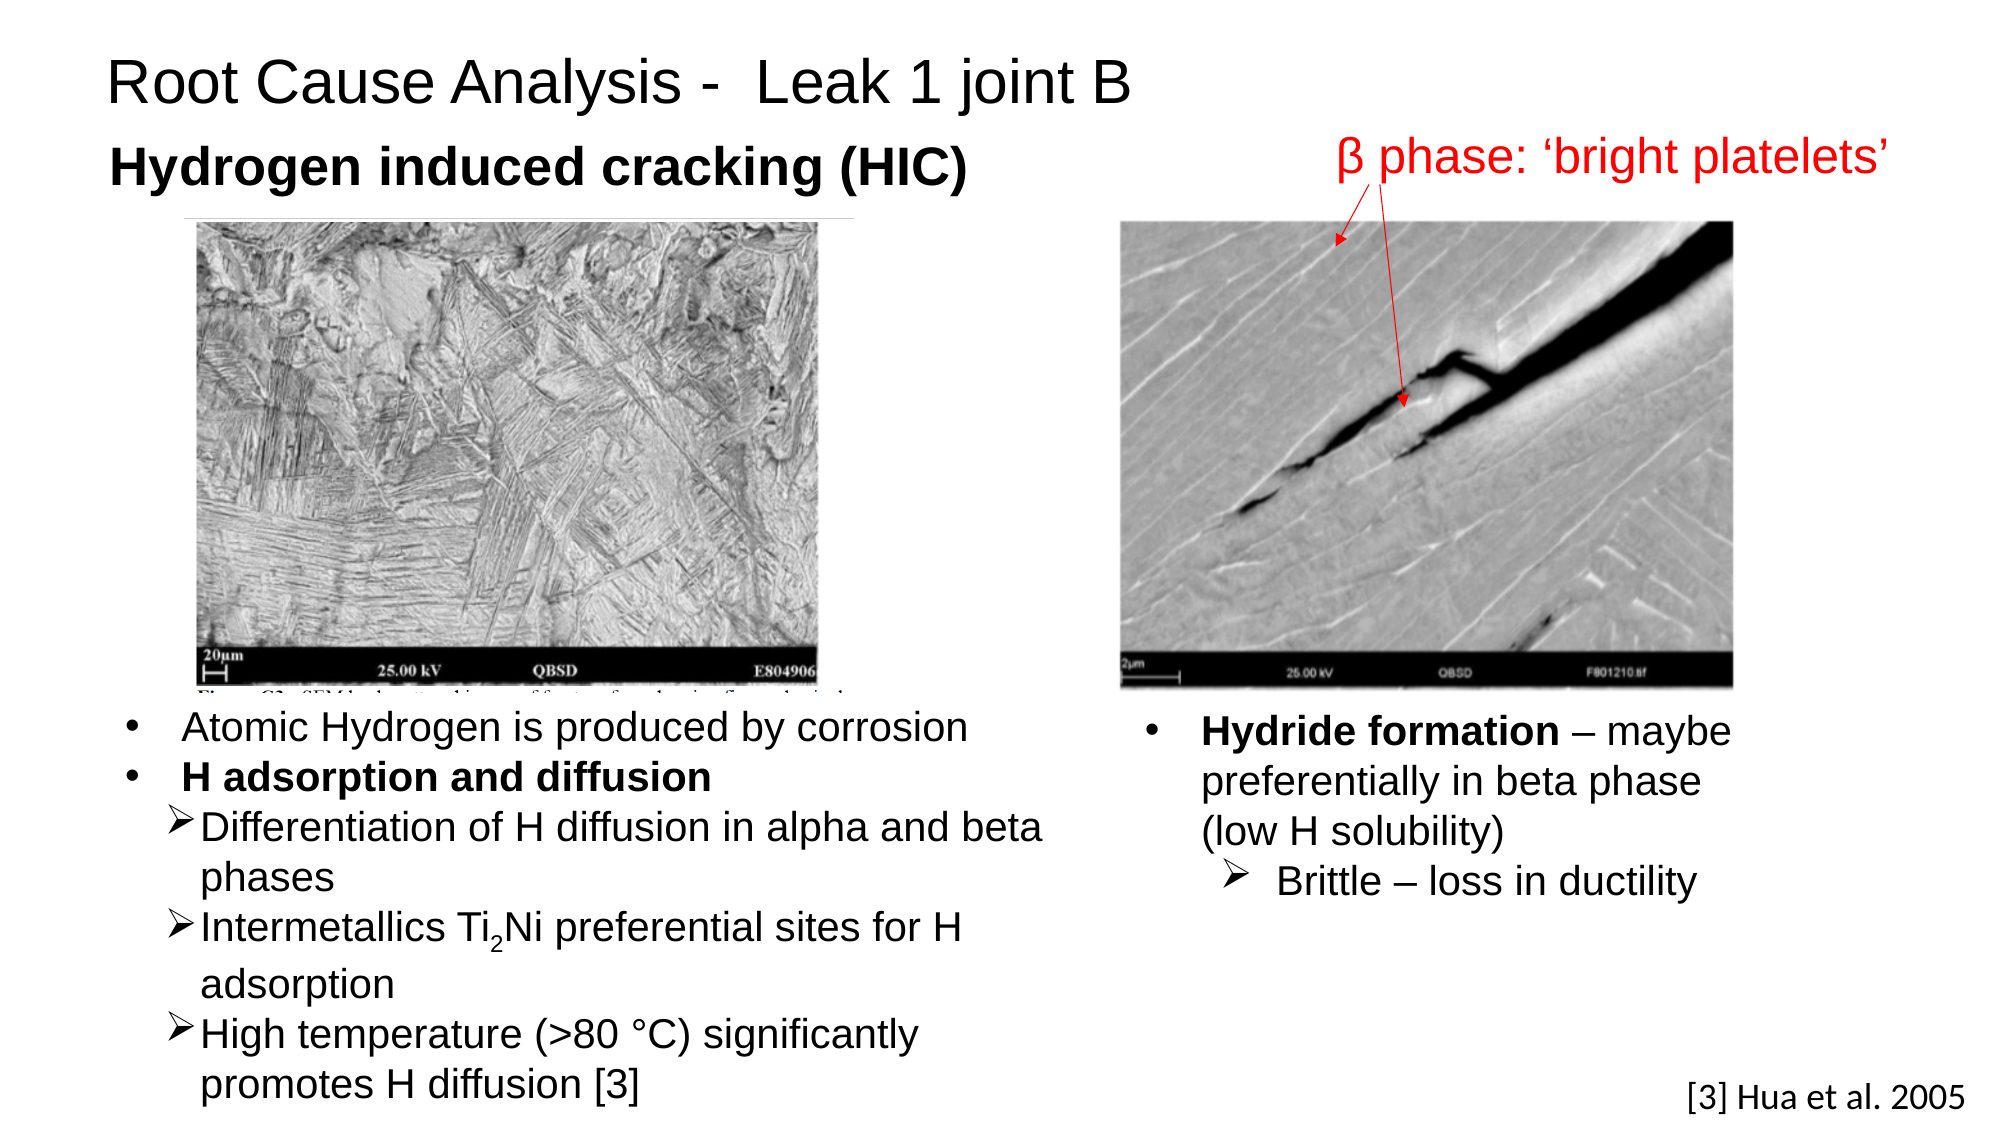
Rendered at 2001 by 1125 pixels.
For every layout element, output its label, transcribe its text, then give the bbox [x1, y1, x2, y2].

text_box Hydride formation – maybe preferentially in beta phase (low H solubility) Brittle – loss in ductility [1129, 702, 1750, 912]
text_box Root Cause Analysis - Leak 1 joint B [92, 33, 1360, 124]
text_box β phase: ‘bright platelets’ [1321, 115, 1905, 191]
text_box Atomic Hydrogen is produced by corrosion H adsorption and diffusion Differentiation of H diffusion in alpha and beta phases Intermetallics Ti2Ni preferential sites for H adsorption High temperature (>80 °C) significantly promotes H diffusion [3] [110, 692, 1116, 1115]
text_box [1335, 184, 1369, 247]
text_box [1379, 184, 1405, 408]
picture [184, 218, 854, 693]
list Hydrogen induced cracking (HIC) [94, 130, 1155, 1125]
text_box [3] Hua et al. 2005 [1671, 1064, 2000, 1125]
picture [1089, 204, 1816, 702]
